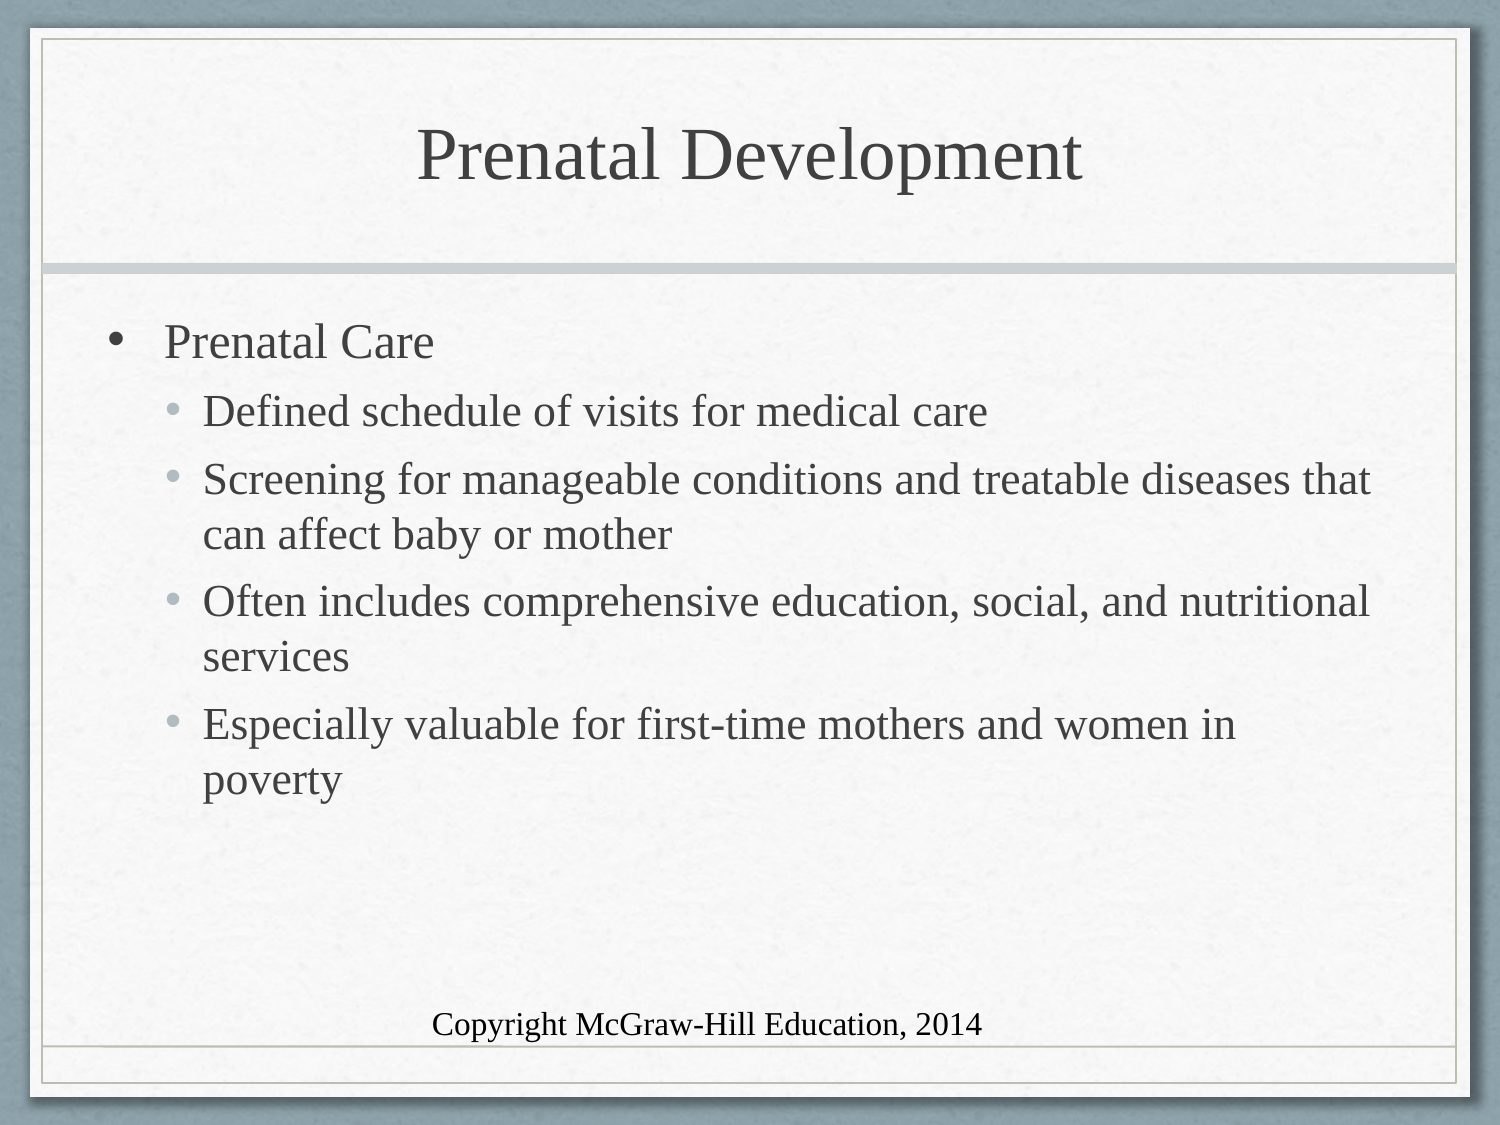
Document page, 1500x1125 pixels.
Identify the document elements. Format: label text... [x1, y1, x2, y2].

text_box Copyright McGraw-Hill Education, 2014 [274, 994, 1141, 1050]
picture [30, 28, 1470, 1097]
list Prenatal Care Defined schedule of visits for medical care Screening for manageable conditions and treatable diseases that can affect baby or mother Often includes comprehensive education, social, and nutritional services Especially valuable for first-time mothers and women in poverty [92, 300, 1404, 995]
title Prenatal Development [147, 40, 1353, 260]
